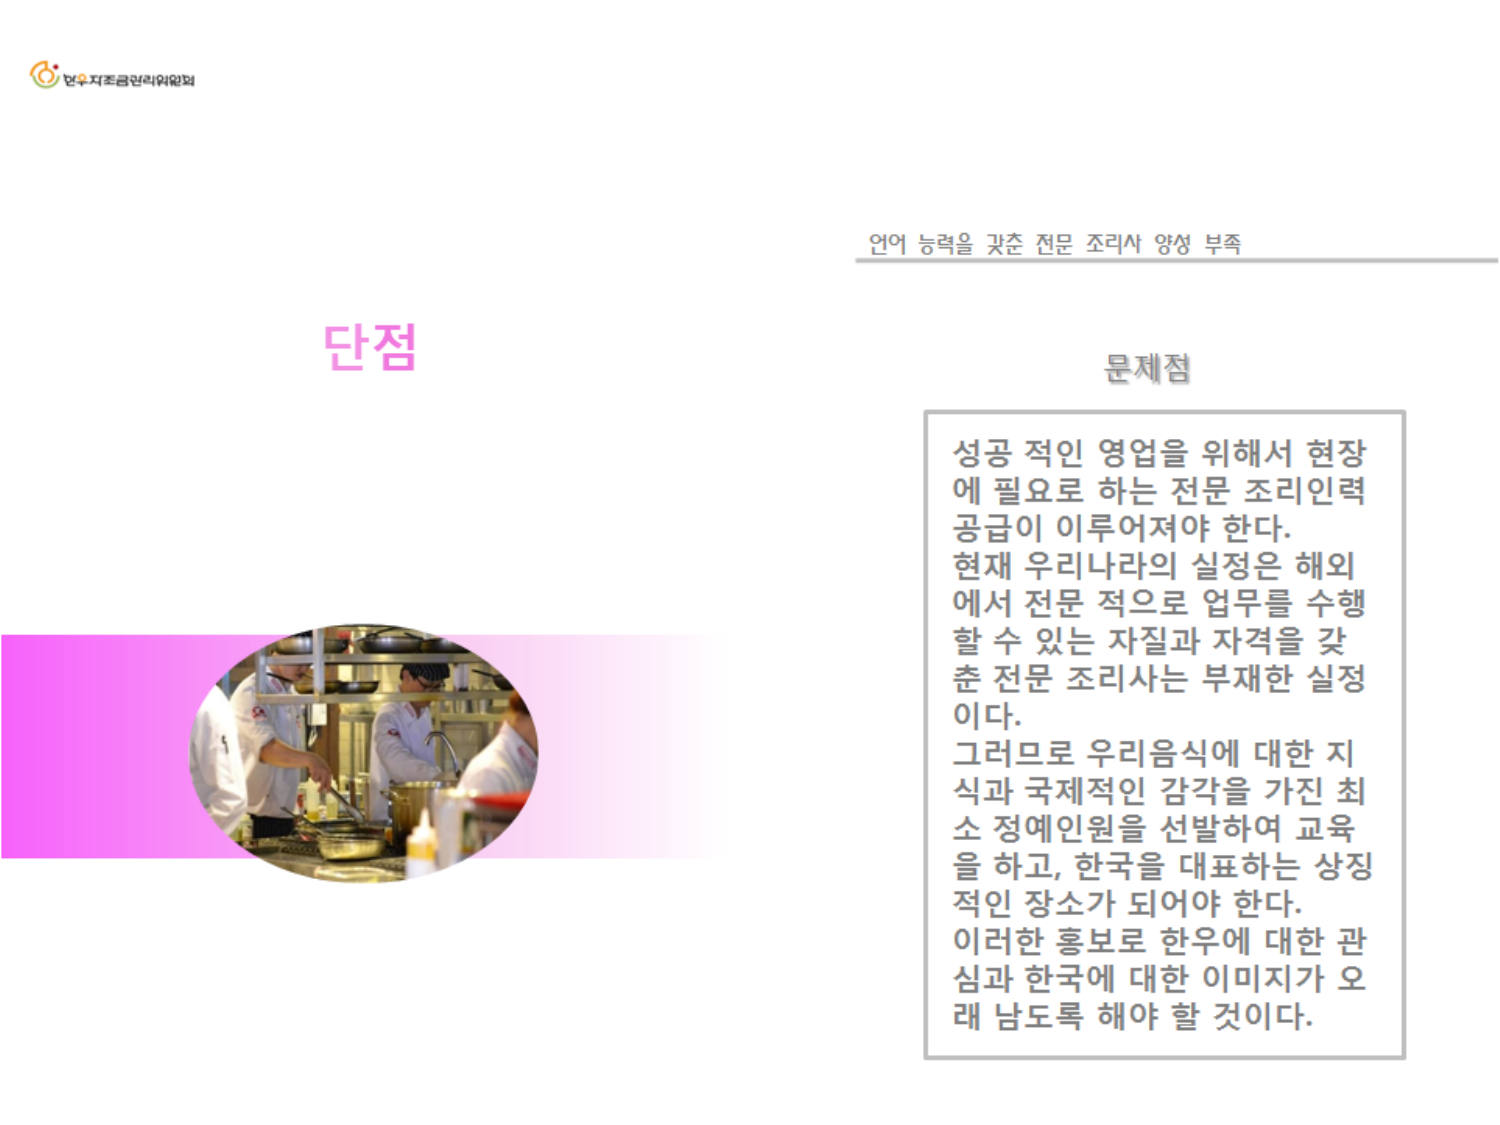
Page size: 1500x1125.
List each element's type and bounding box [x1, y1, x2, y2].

picture [0, 58, 1500, 1062]
